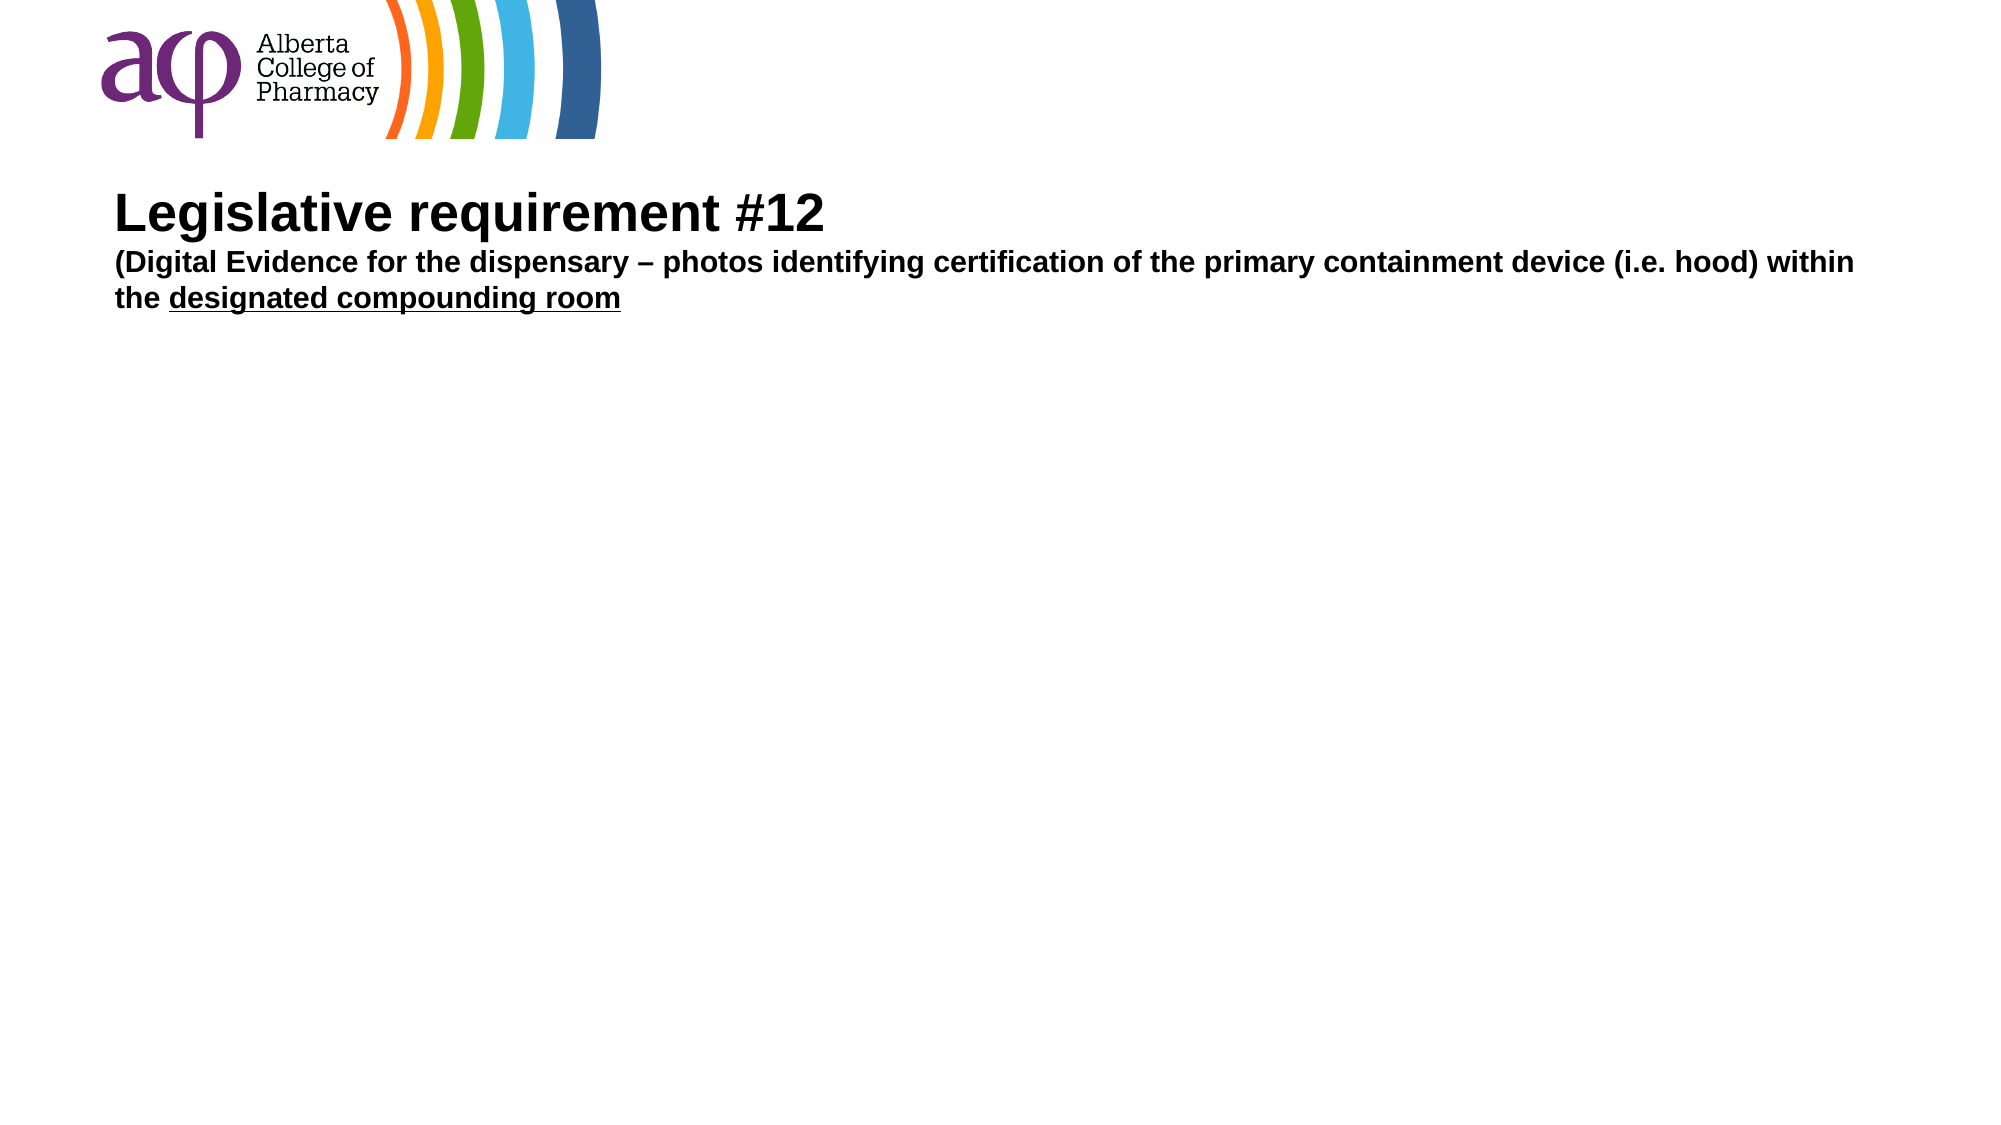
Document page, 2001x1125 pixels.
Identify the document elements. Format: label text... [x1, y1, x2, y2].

title Legislative requirement #12 (Digital Evidence for the dispensary – photos identifying certification of the primary containment device (i.e. hood) within the designated compounding room [99, 169, 1900, 323]
picture [99, 0, 613, 139]
